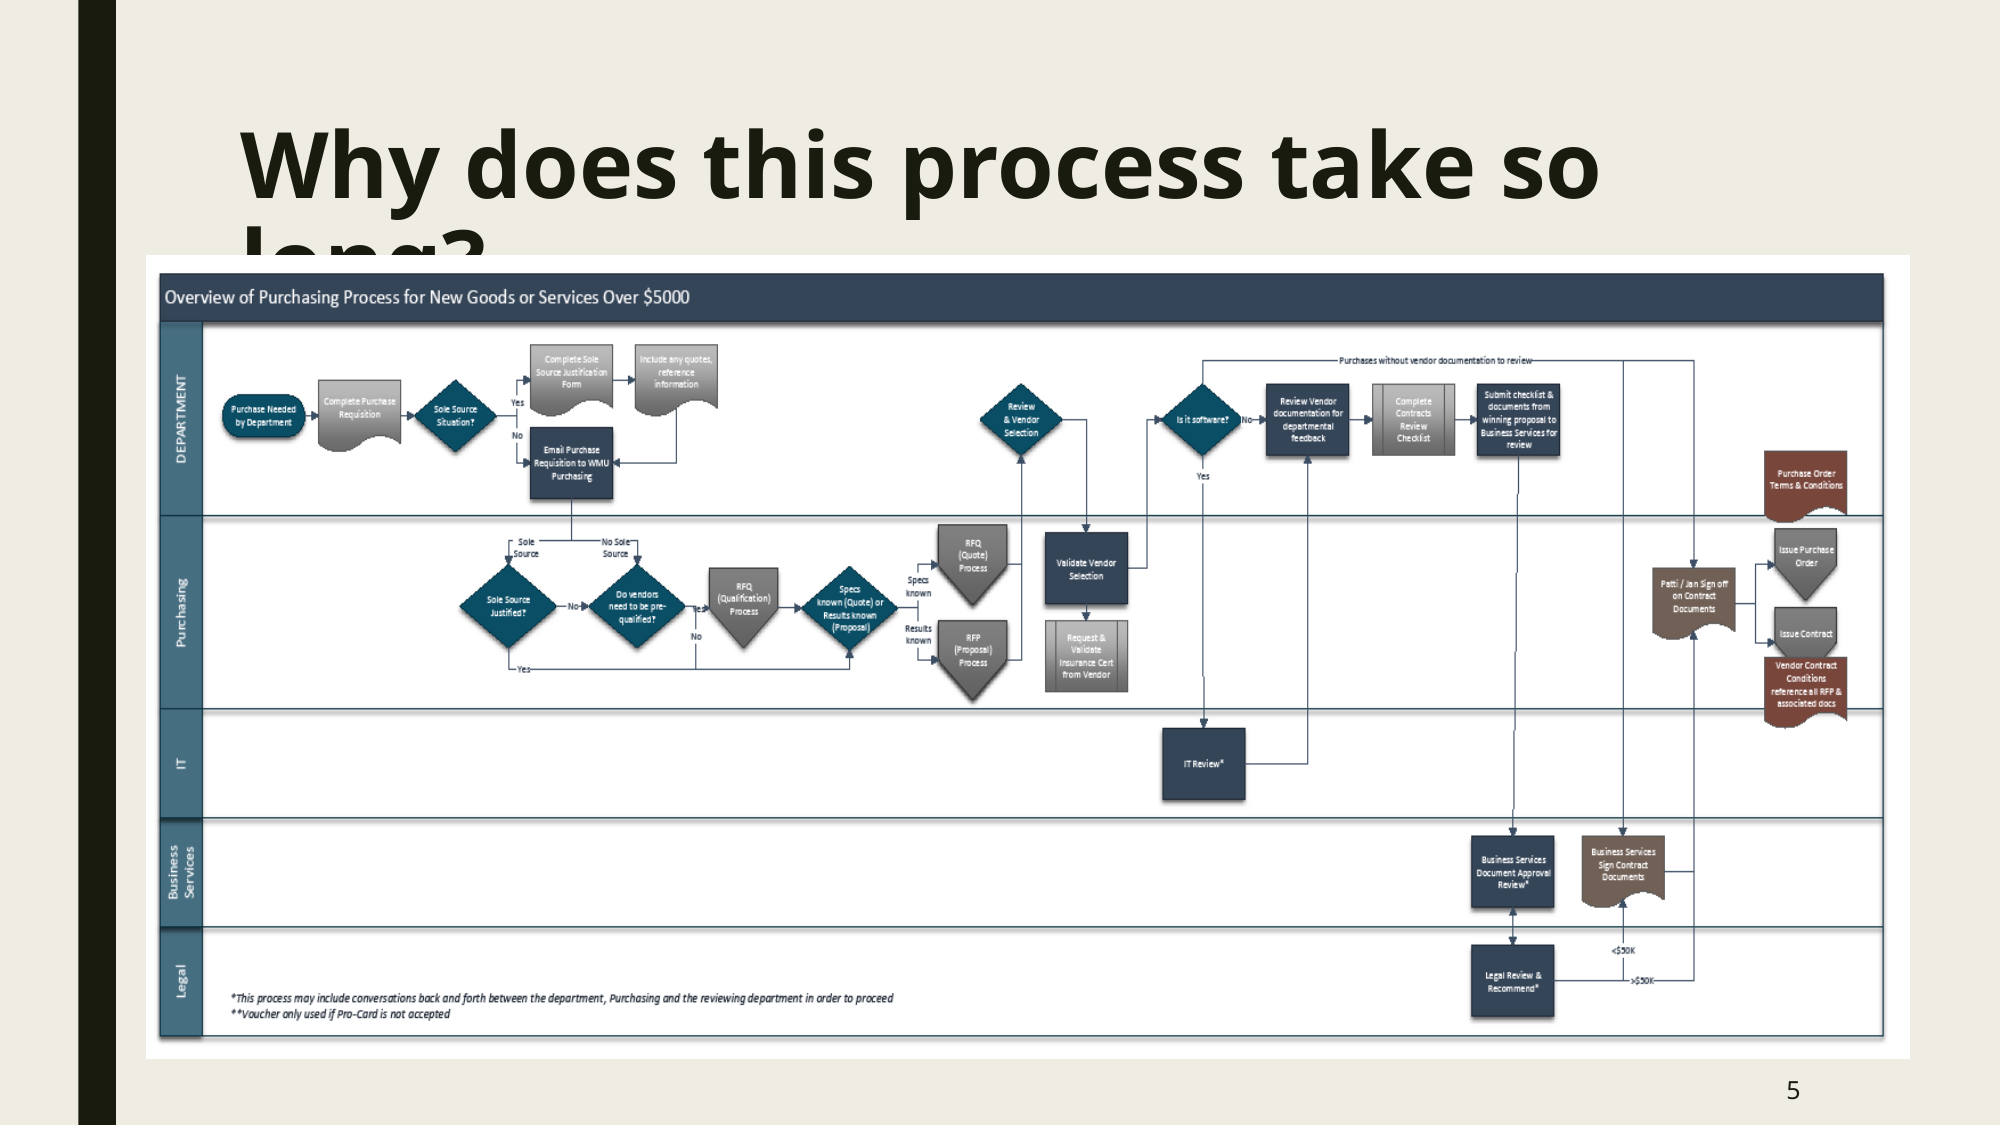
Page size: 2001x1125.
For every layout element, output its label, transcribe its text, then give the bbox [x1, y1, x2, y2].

title Why does this process take so long? [225, 112, 1800, 255]
slide_number 5 [1553, 1059, 1816, 1125]
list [146, 255, 1910, 1059]
